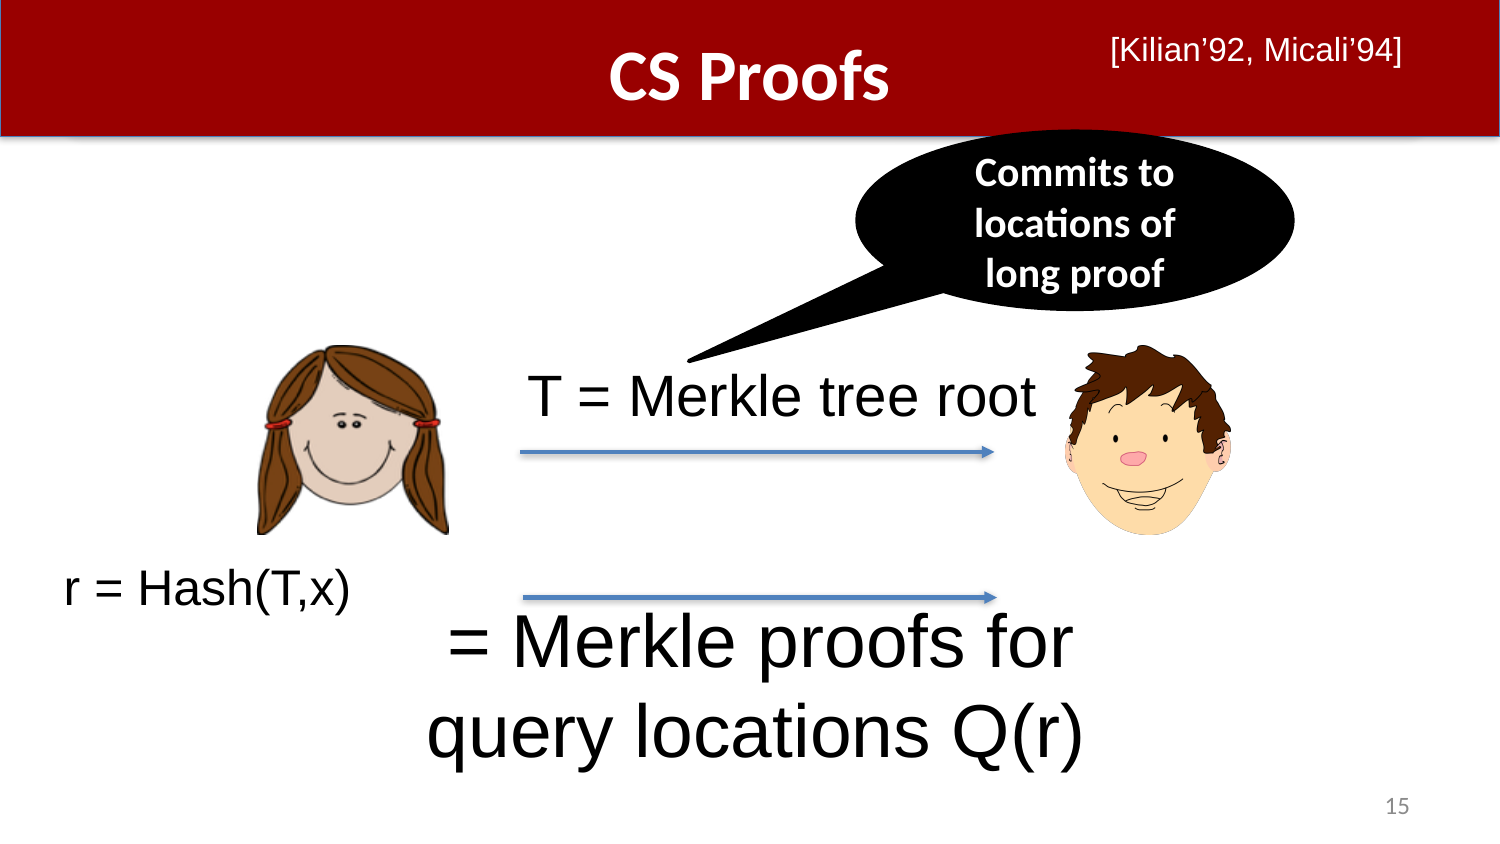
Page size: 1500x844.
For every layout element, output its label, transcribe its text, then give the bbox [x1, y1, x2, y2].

title CS Proofs [75, 20, 1425, 123]
text_box Commits to locations of long proof [686, 129, 1295, 364]
picture [257, 345, 450, 536]
picture [1065, 345, 1231, 536]
slide_number 15 [1074, 782, 1425, 828]
text_box [Kilian’92, Micali’94] [1095, 20, 1419, 76]
text_box T = Merkle tree root [512, 351, 1060, 436]
text_box r = Hash(T,x) [48, 547, 367, 623]
